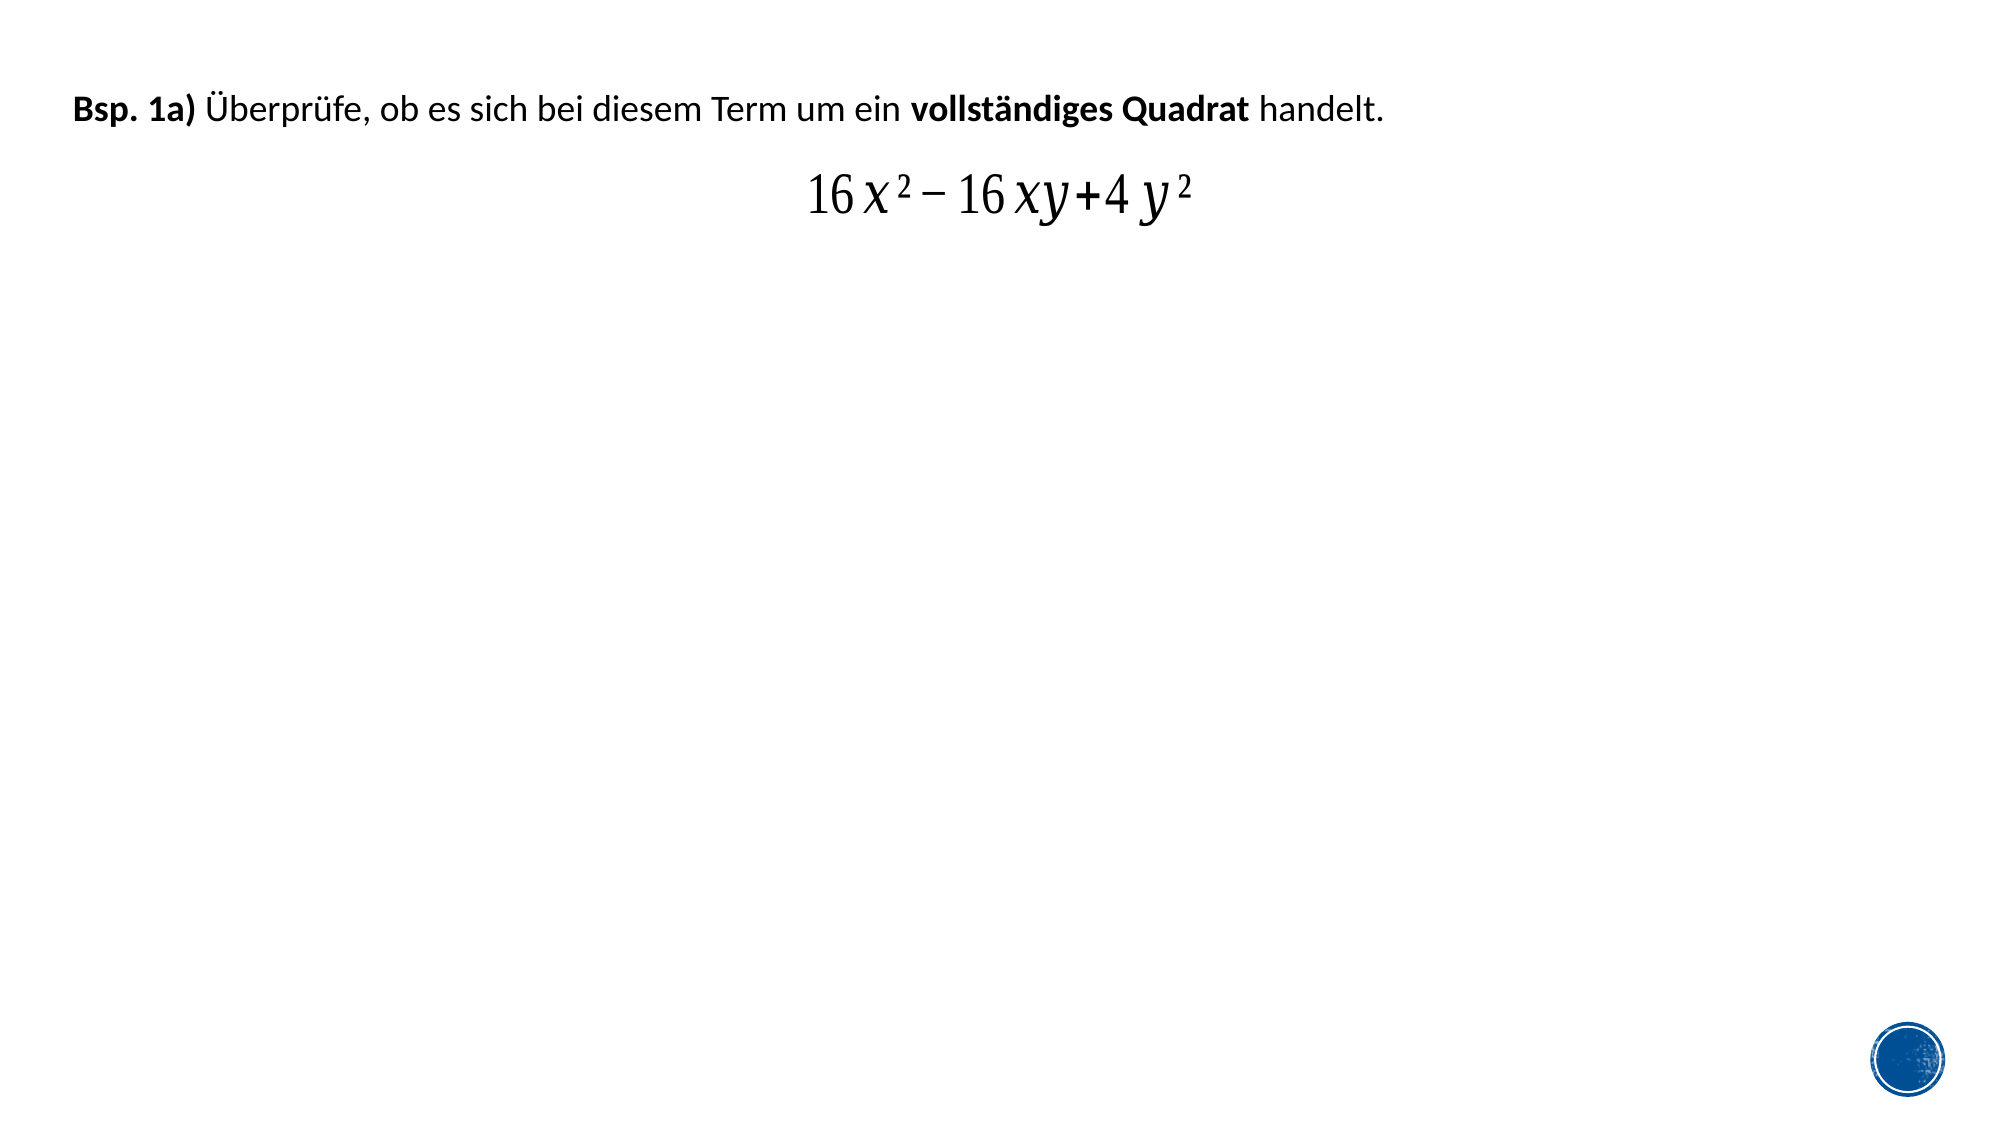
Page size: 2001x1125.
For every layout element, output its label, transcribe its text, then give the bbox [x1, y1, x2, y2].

text_box Bsp. 1a) Überprüfe, ob es sich bei diesem Term um ein vollständiges Quadrat handelt. [58, 54, 1889, 137]
